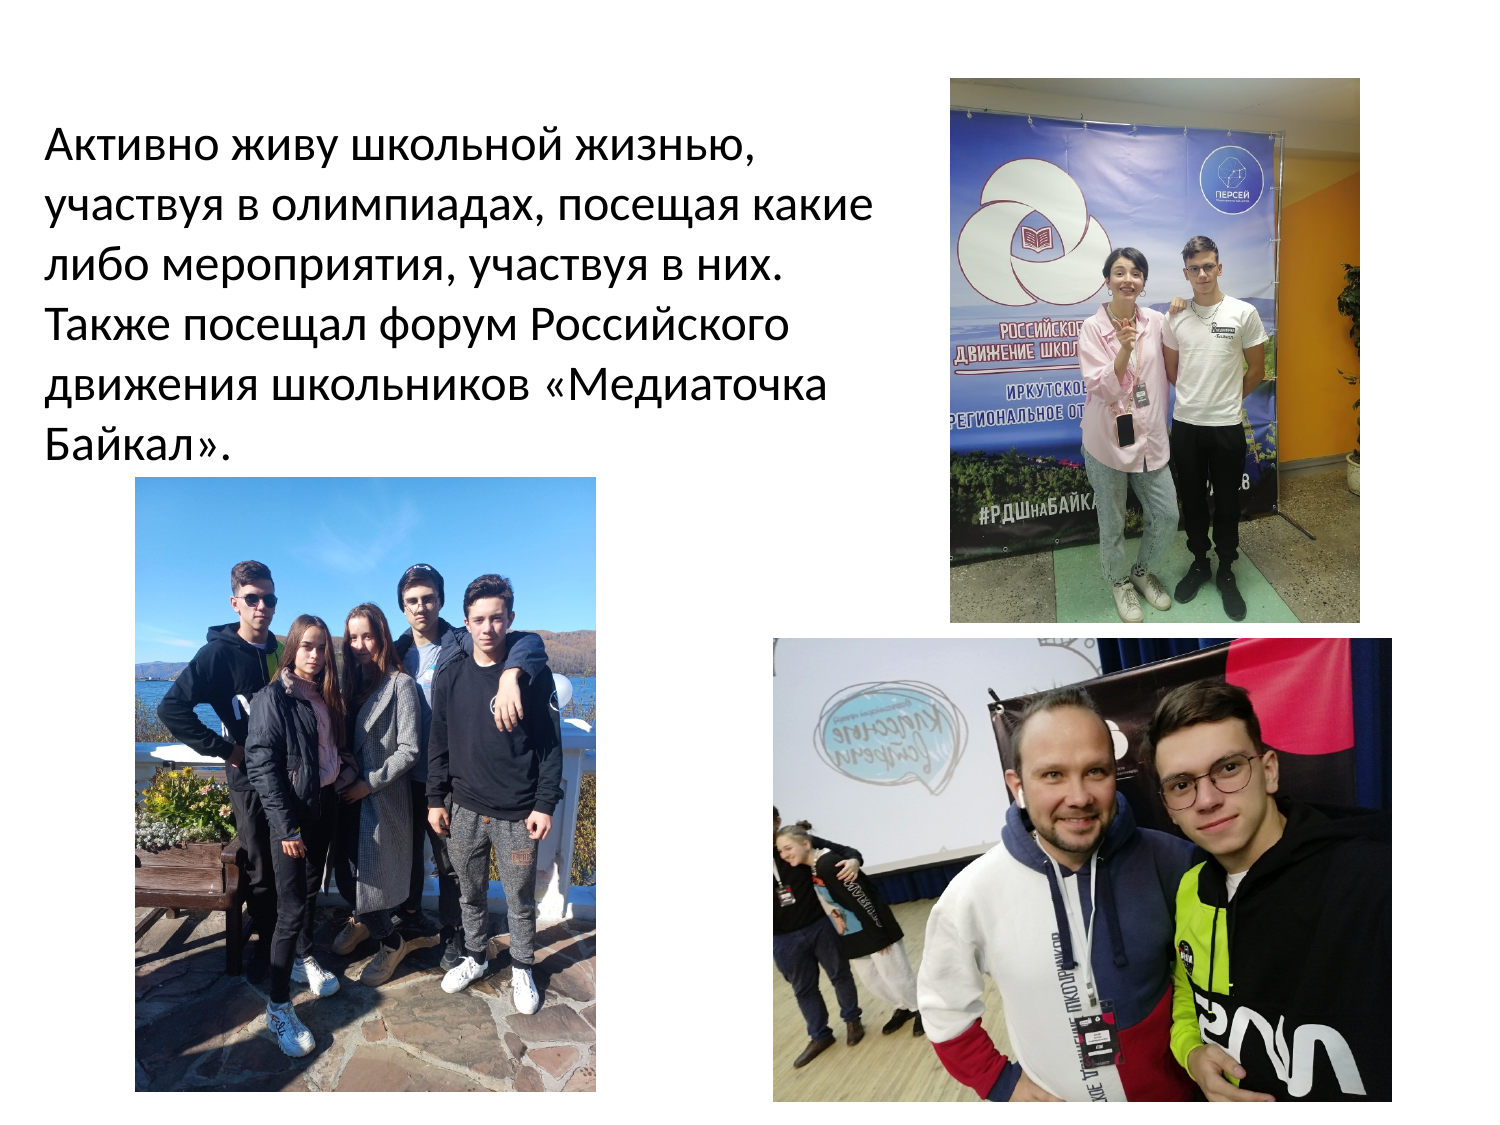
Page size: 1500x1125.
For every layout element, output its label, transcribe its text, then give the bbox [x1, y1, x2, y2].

picture [950, 77, 1360, 624]
picture [134, 477, 596, 1092]
picture [773, 638, 1392, 1103]
title Активно живу школьной жизнью, участвуя в олимпиадах, посещая какие либо мероприятия, участвуя в них. Также посещал форум Российского движения школьников «Медиаточка Байкал». [29, 113, 928, 468]
